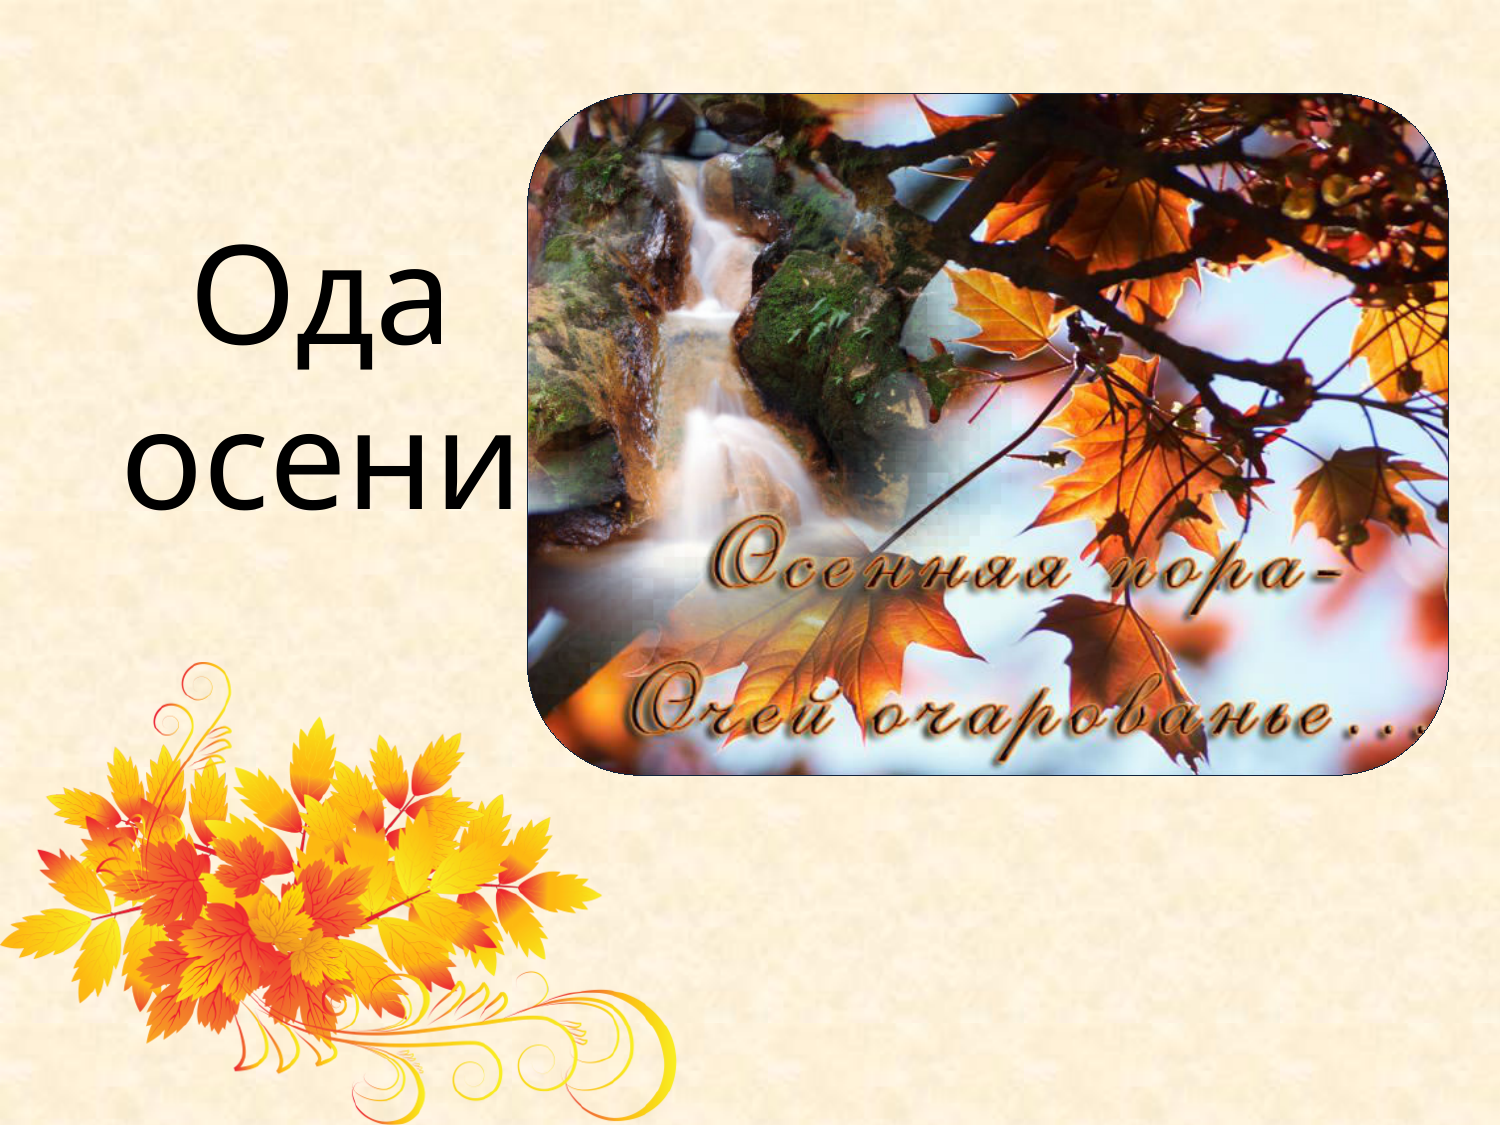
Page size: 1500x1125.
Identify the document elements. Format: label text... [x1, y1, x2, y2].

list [527, 93, 1449, 776]
picture [0, 0, 1500, 1125]
list Ода осени [75, 199, 569, 1005]
